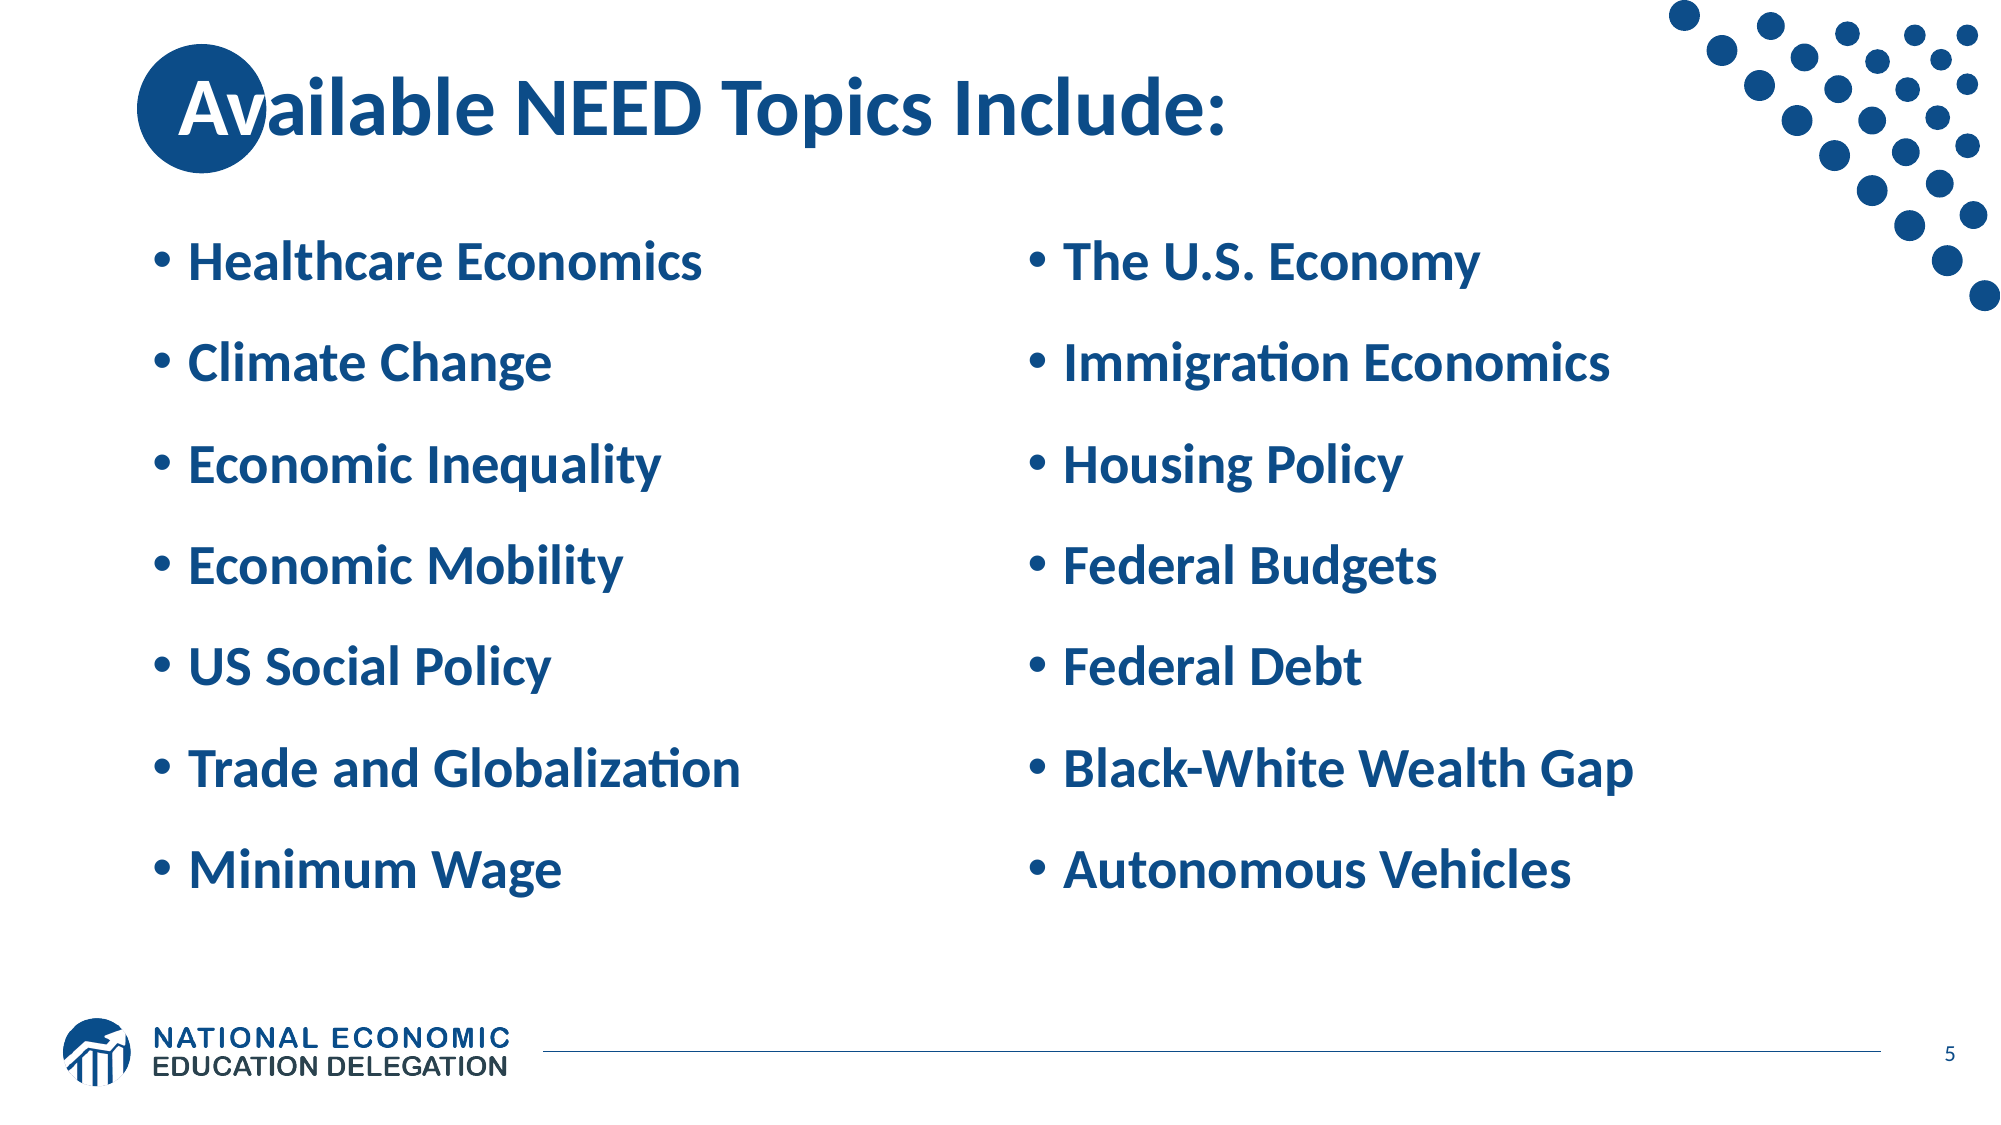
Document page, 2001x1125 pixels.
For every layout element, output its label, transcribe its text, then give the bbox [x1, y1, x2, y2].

title Available NEED Topics Include: [144, 0, 1870, 218]
picture [55, 1013, 520, 1091]
slide_number 5 [1521, 1022, 1972, 1082]
list Healthcare Economics Climate Change Economic Inequality Economic Mobility US Social Policy Trade and Globalization Minimum Wage [137, 222, 988, 910]
list The U.S. Economy Immigration Economics Housing Policy Federal Budgets Federal Debt Black-White Wealth Gap Autonomous Vehicles [1012, 222, 1863, 910]
